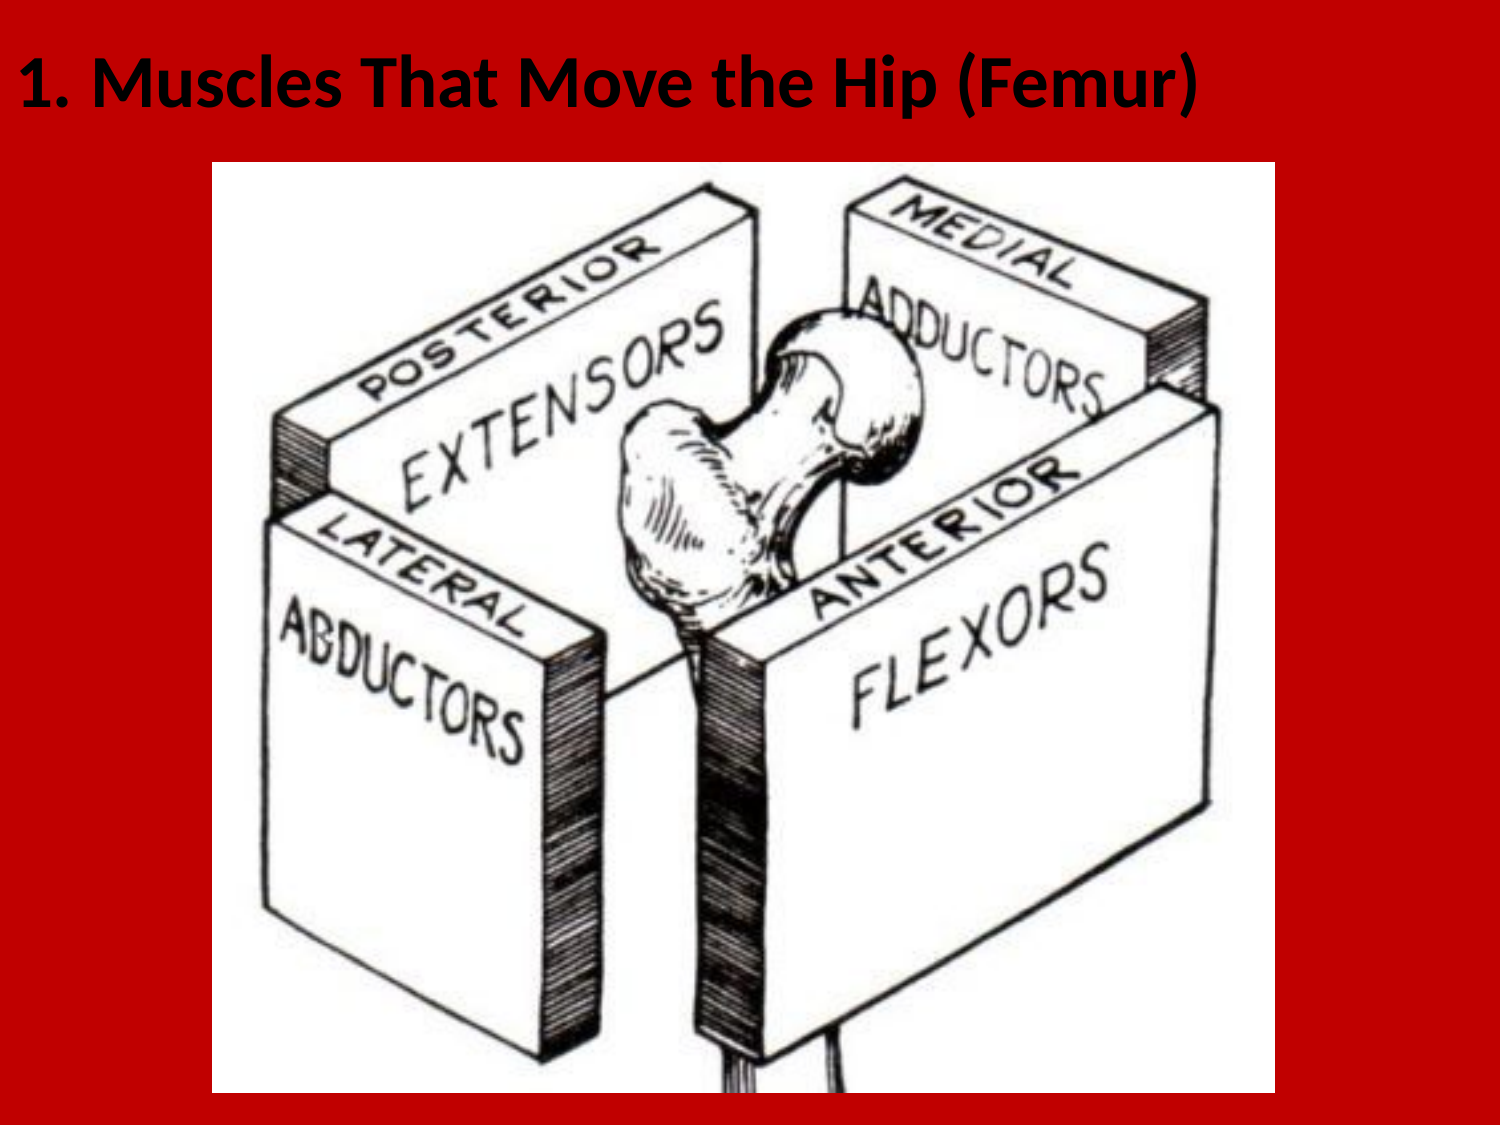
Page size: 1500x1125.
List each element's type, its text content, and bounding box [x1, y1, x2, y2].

picture [212, 162, 1276, 1093]
title 1. Muscles That Move the Hip (Femur) [0, 0, 1500, 155]
